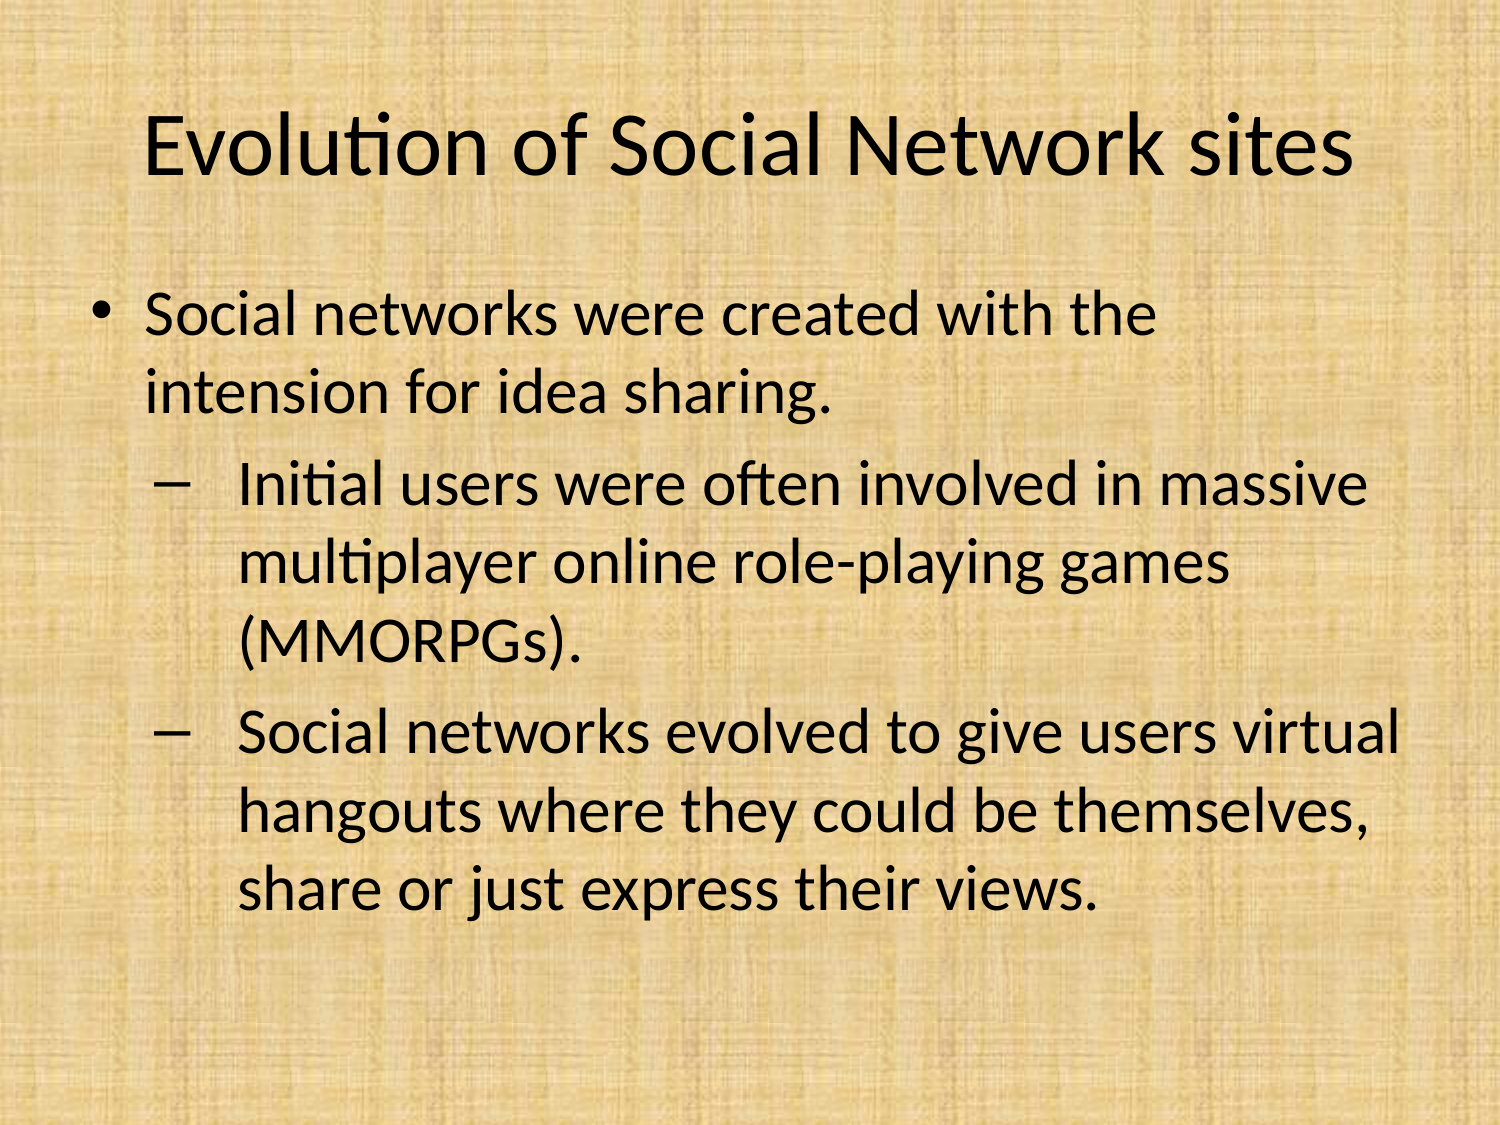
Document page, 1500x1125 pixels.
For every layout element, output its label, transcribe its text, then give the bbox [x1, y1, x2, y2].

title Evolution of Social Network sites [75, 45, 1425, 233]
picture [0, 0, 1500, 1125]
list Social networks were created with the intension for idea sharing. Initial users were often involved in massive multiplayer online role-playing games (MMORPGs). Social networks evolved to give users virtual hangouts where they could be themselves, share or just express their views. [75, 262, 1425, 1005]
